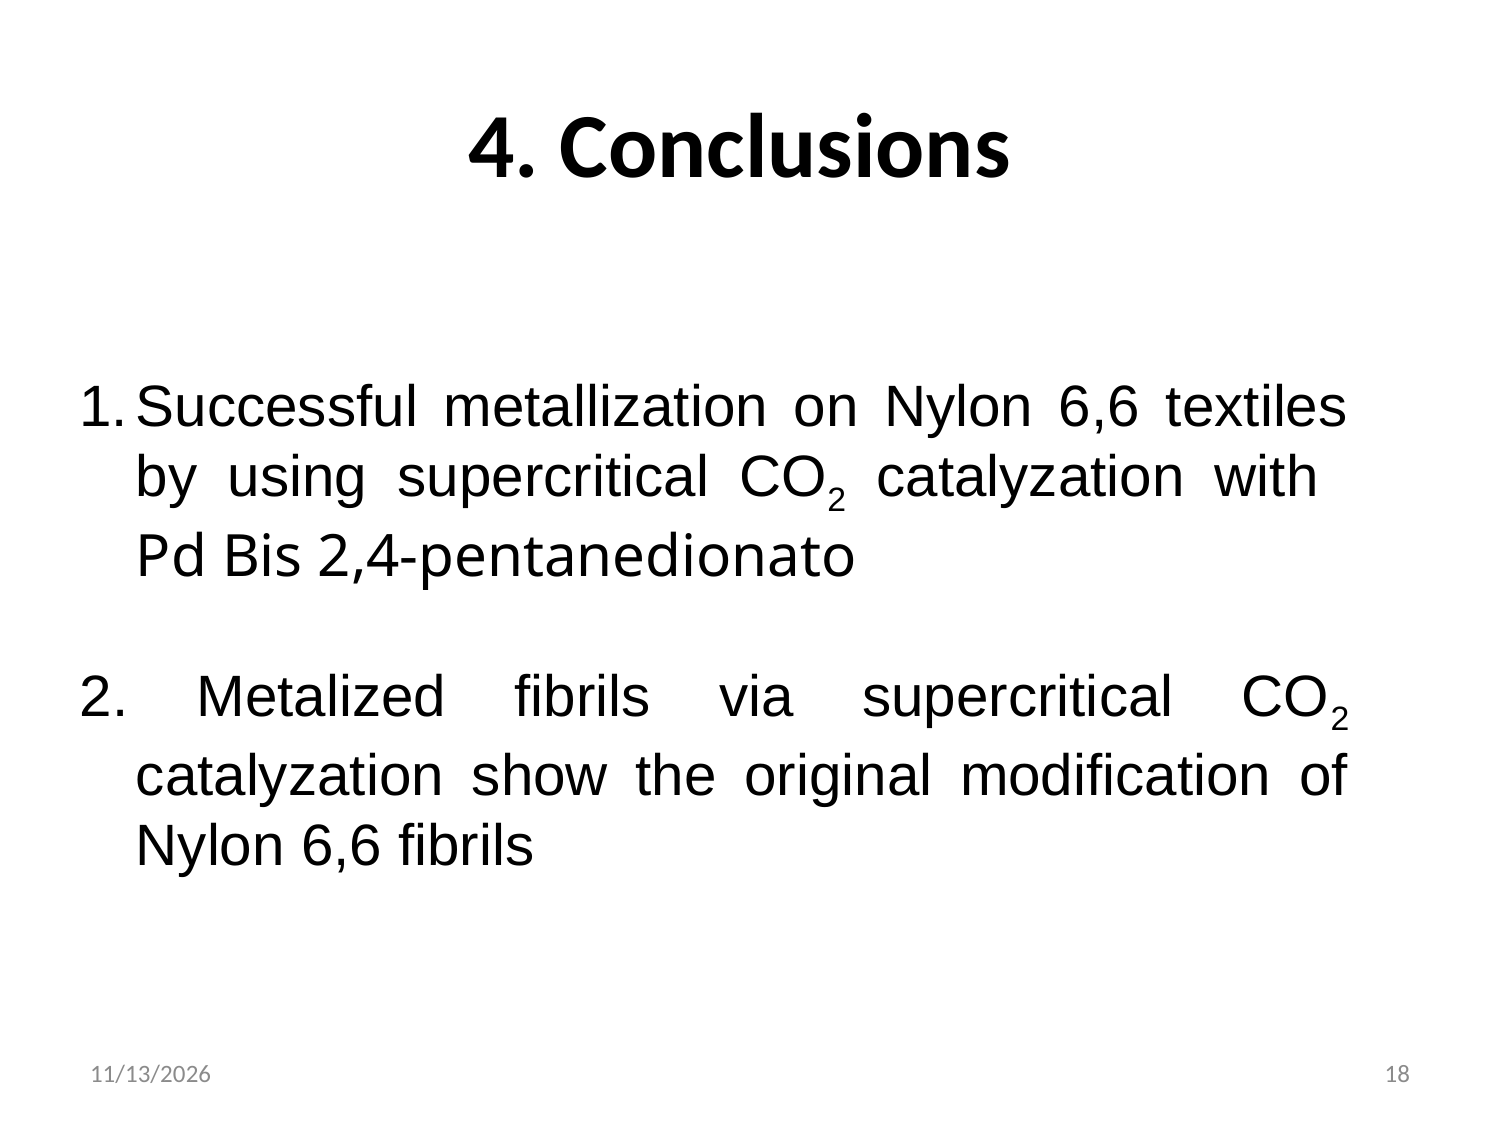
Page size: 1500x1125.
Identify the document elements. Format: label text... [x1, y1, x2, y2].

text_box Successful metallization on Nylon 6,6 textiles by using supercritical CO2 catalyzation with Pd Bis 2,4-pentanedionato 2. Metalized fibrils via supercritical CO2 catalyzation show the original modification of Nylon 6,6 fibrils [64, 290, 1365, 885]
slide_number 18 [1074, 1042, 1425, 1103]
text_box 4. Conclusions [64, 78, 1415, 219]
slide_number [75, 1042, 425, 1103]
